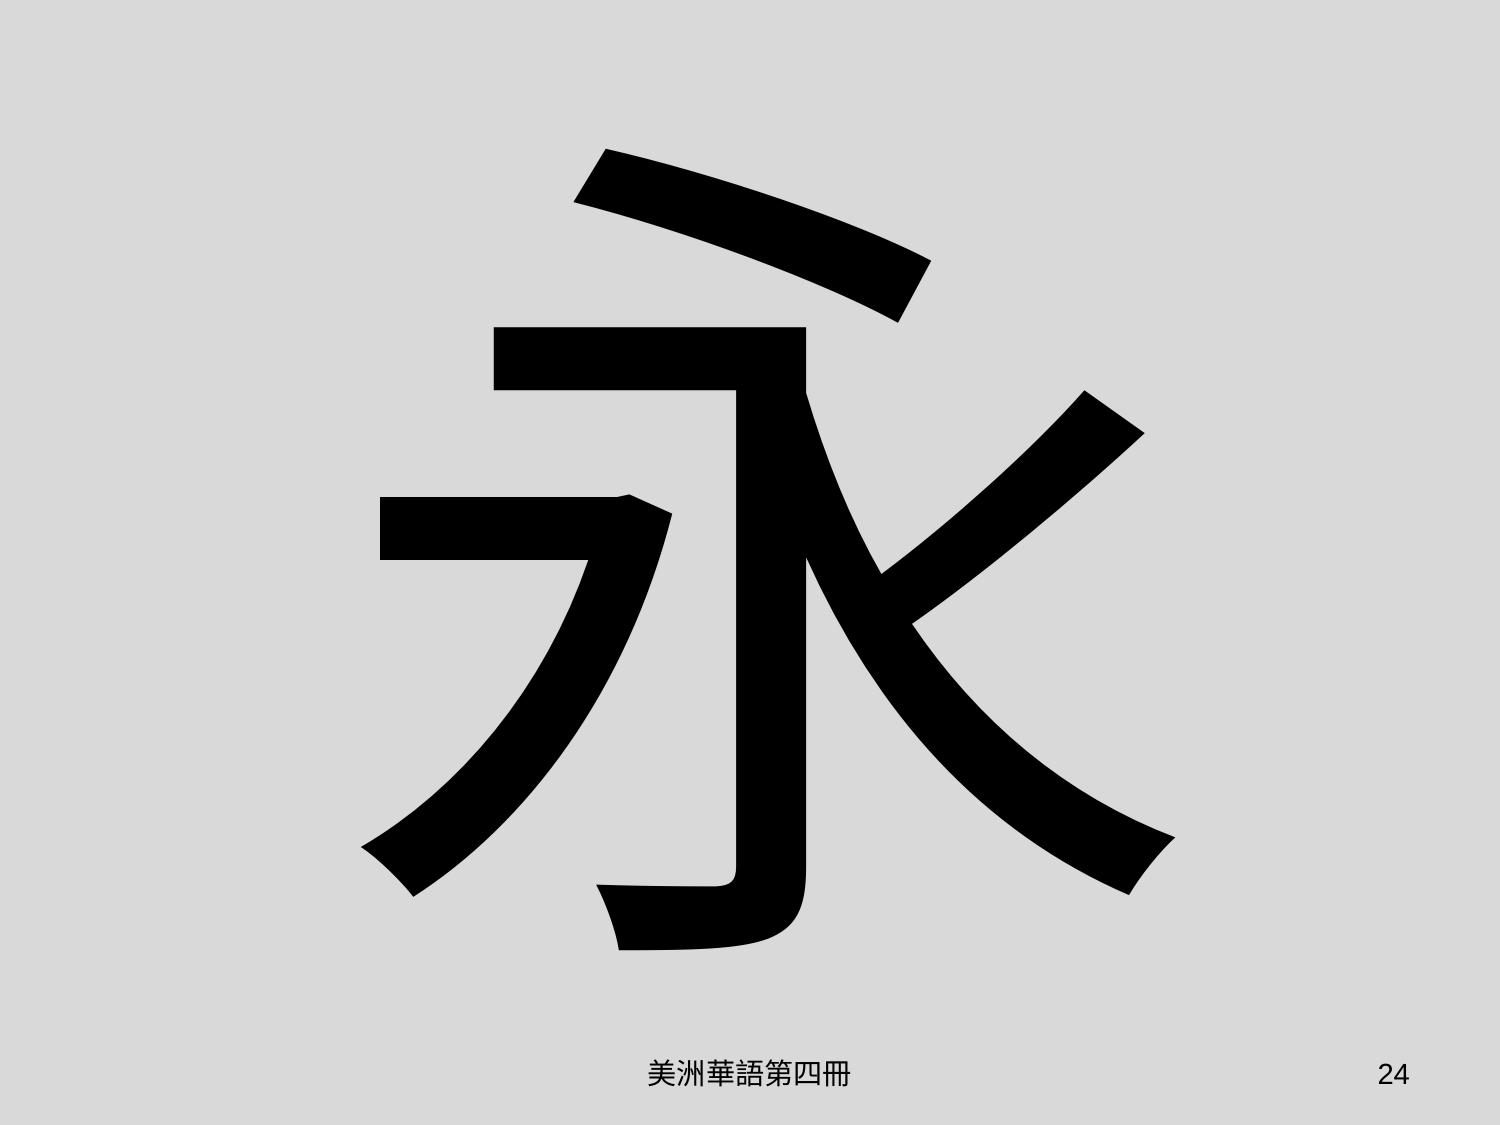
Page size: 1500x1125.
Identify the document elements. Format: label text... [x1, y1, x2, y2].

slide_number 24 [1074, 1042, 1425, 1103]
footer 美洲華語第四冊 [512, 1065, 988, 1103]
text_box 永 [124, 0, 1413, 1065]
